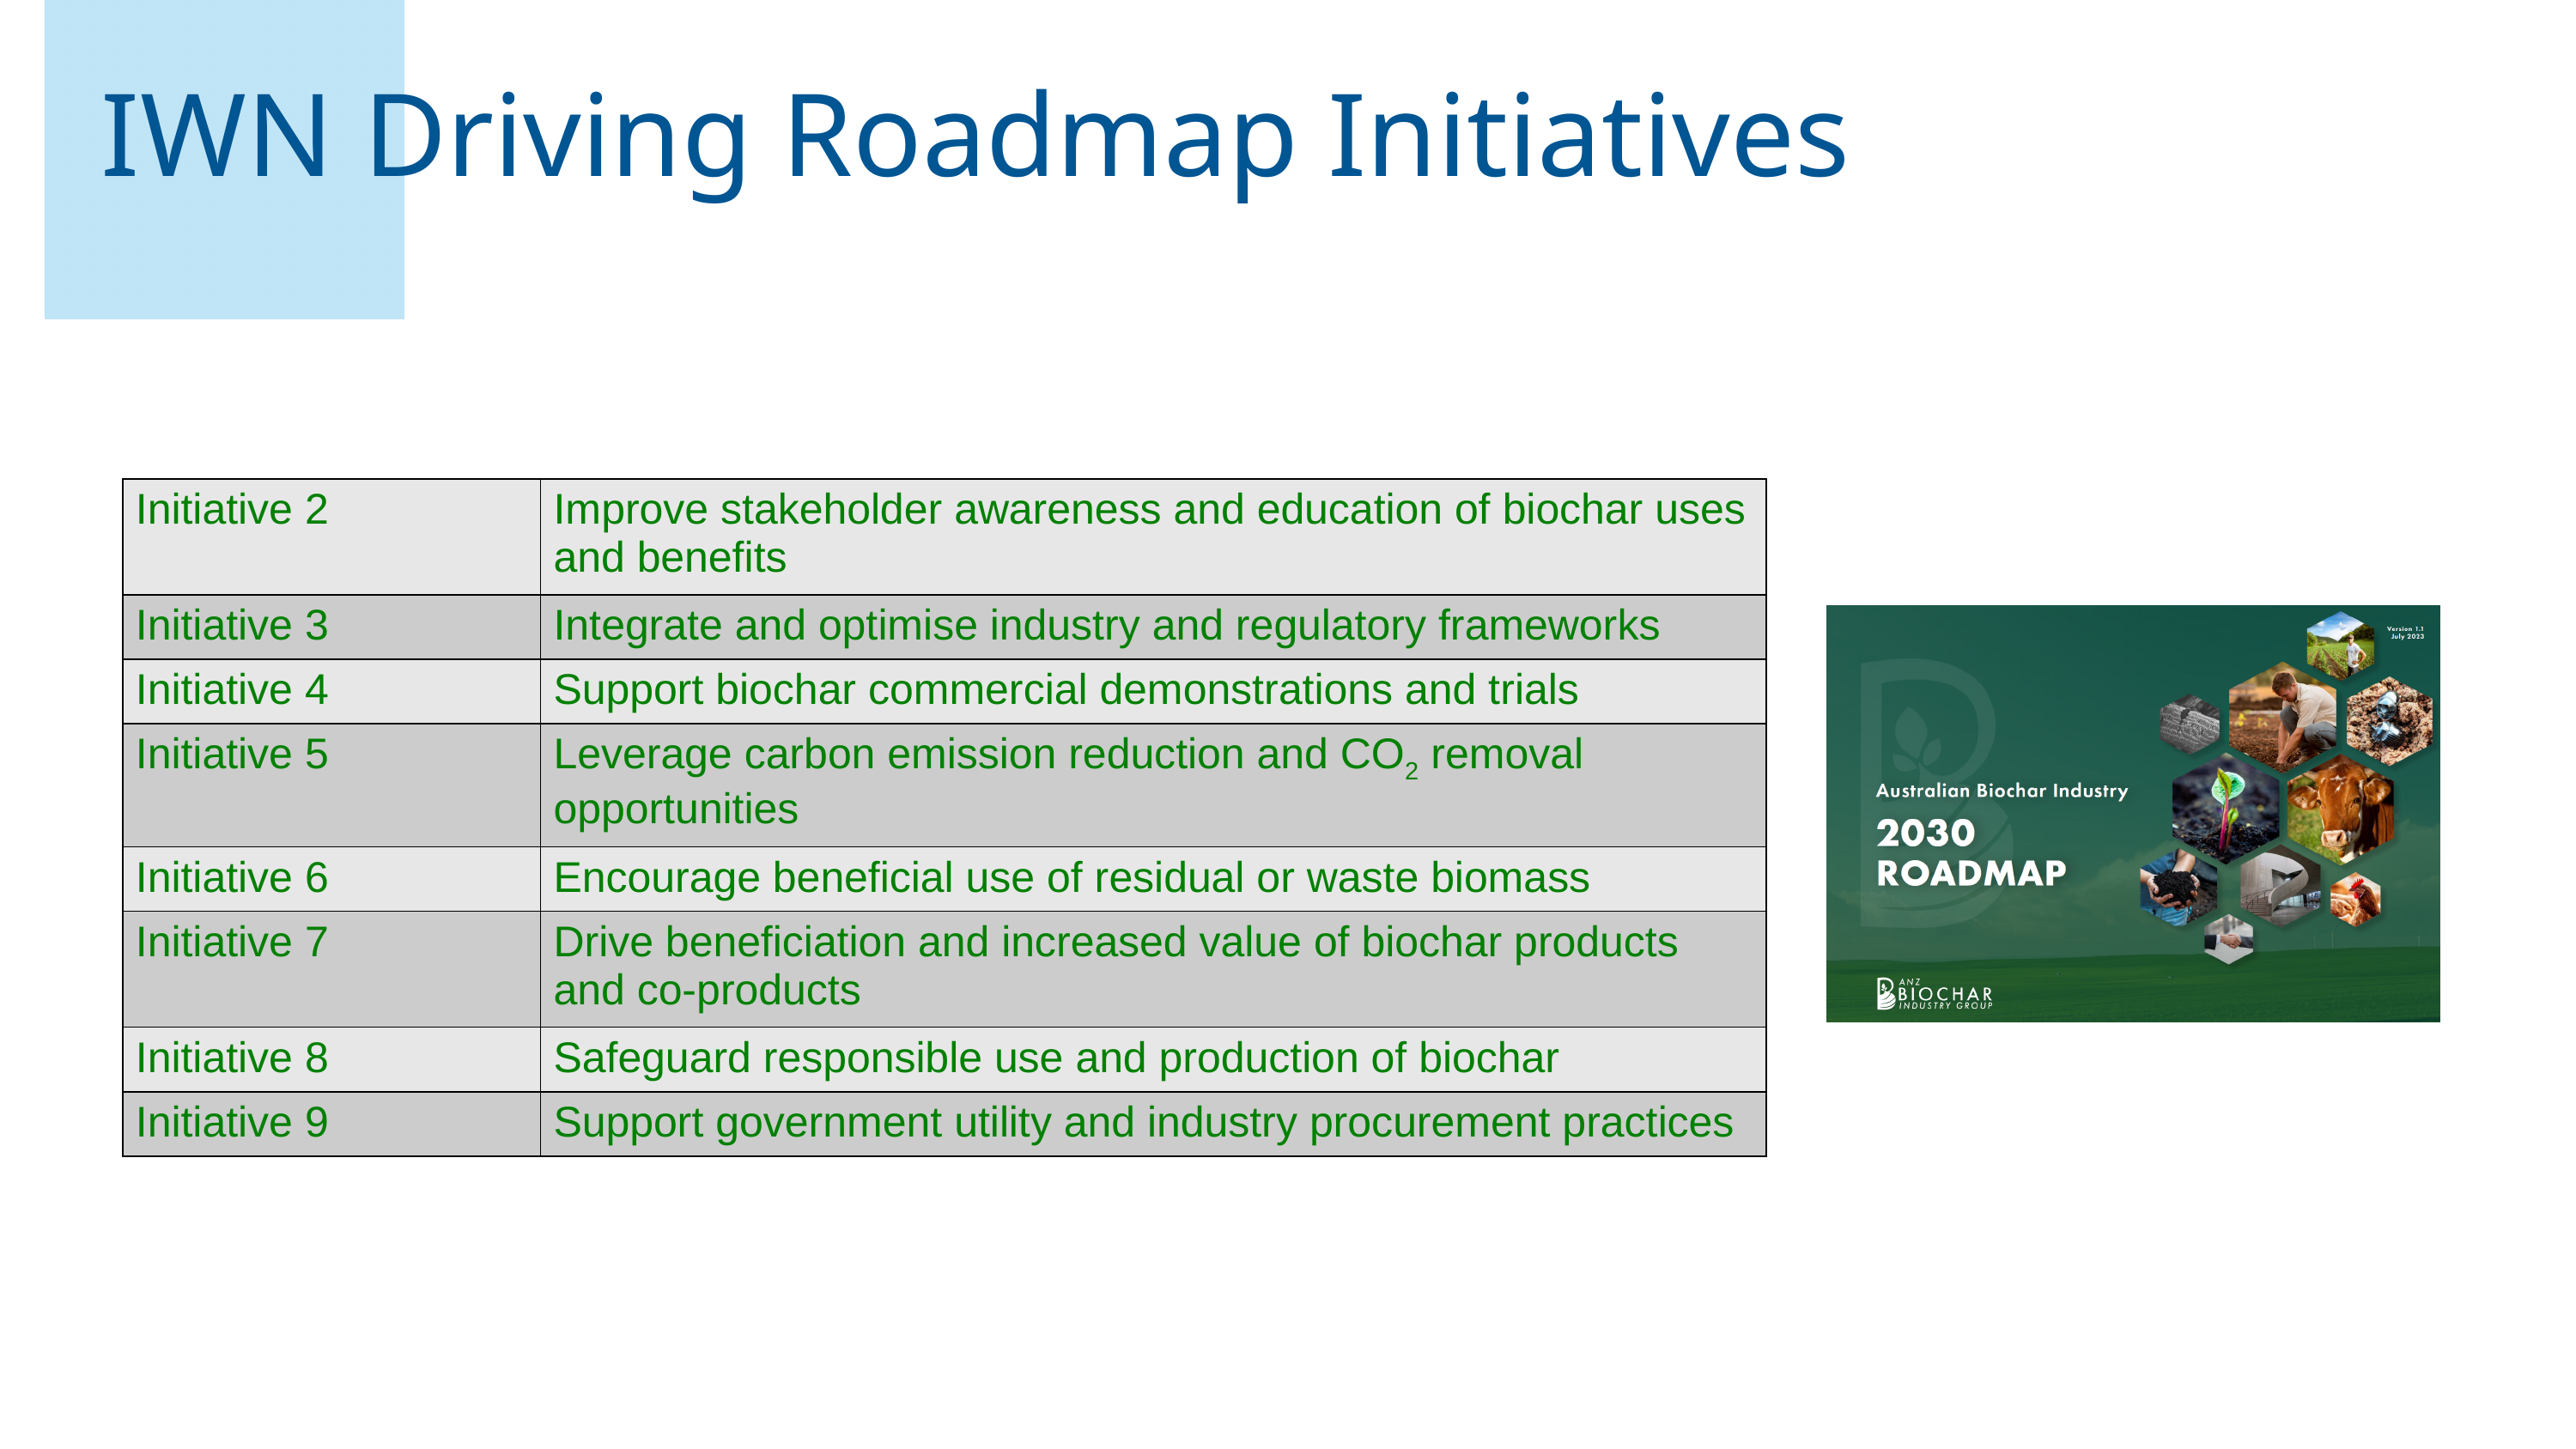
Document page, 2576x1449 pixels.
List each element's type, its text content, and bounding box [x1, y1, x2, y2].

table_cell Support biochar commercial demonstrations and trials [541, 660, 1765, 723]
table_cell Initiative 5 [124, 724, 540, 846]
picture [1826, 604, 2440, 1023]
table_cell Encourage beneficial use of residual or waste biomass [541, 847, 1765, 911]
table_cell Integrate and optimise industry and regulatory frameworks [541, 596, 1765, 658]
table_cell Initiative 7 [124, 912, 540, 1027]
table_header Improve stakeholder awareness and education of biochar uses and benefits [541, 480, 1765, 594]
table_header Initiative 2 [124, 480, 540, 594]
table_cell Drive beneficiation and increased value of biochar products and co-products [541, 912, 1765, 1027]
table_cell Initiative 8 [124, 1028, 540, 1091]
picture [45, 0, 405, 337]
table_cell Leverage carbon emission reduction and CO2 removal opportunities [541, 724, 1765, 846]
table_cell Support government utility and industry procurement practices [541, 1093, 1765, 1155]
table_cell Initiative 4 [124, 660, 540, 723]
table_cell Initiative 9 [124, 1093, 540, 1155]
table_cell Initiative 3 [124, 596, 540, 658]
text_box IWN Driving Roadmap Initiatives [392, 61, 2354, 200]
table_cell Initiative 6 [124, 847, 540, 911]
table_cell Safeguard responsible use and production of biochar [541, 1028, 1765, 1091]
